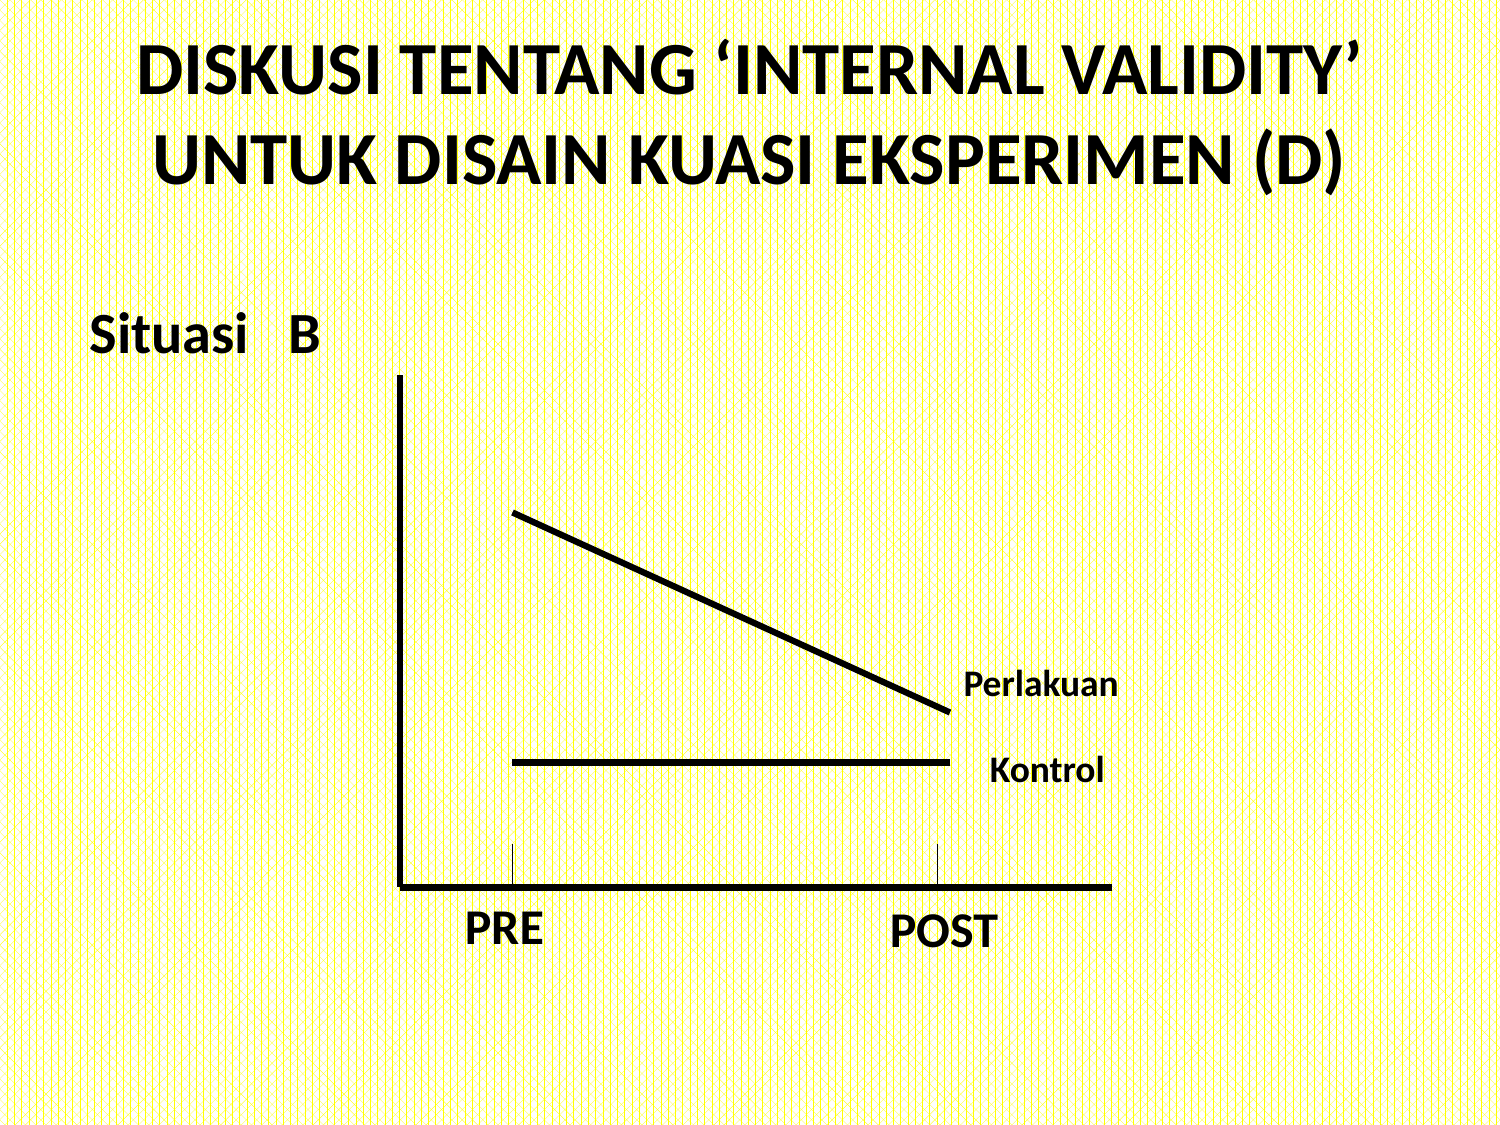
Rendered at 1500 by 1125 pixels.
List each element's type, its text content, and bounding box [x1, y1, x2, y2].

text_box DISKUSI TENTANG ‘INTERNAL VALIDITY’ UNTUK DISAIN KUASI EKSPERIMEN (D) [74, 12, 1425, 208]
text_box Perlakuan [954, 651, 1274, 712]
text_box POST [874, 896, 1025, 965]
text_box PRE [449, 896, 600, 963]
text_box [512, 512, 951, 713]
text_box Kontrol [974, 737, 1275, 798]
text_box Situasi B [75, 287, 400, 373]
